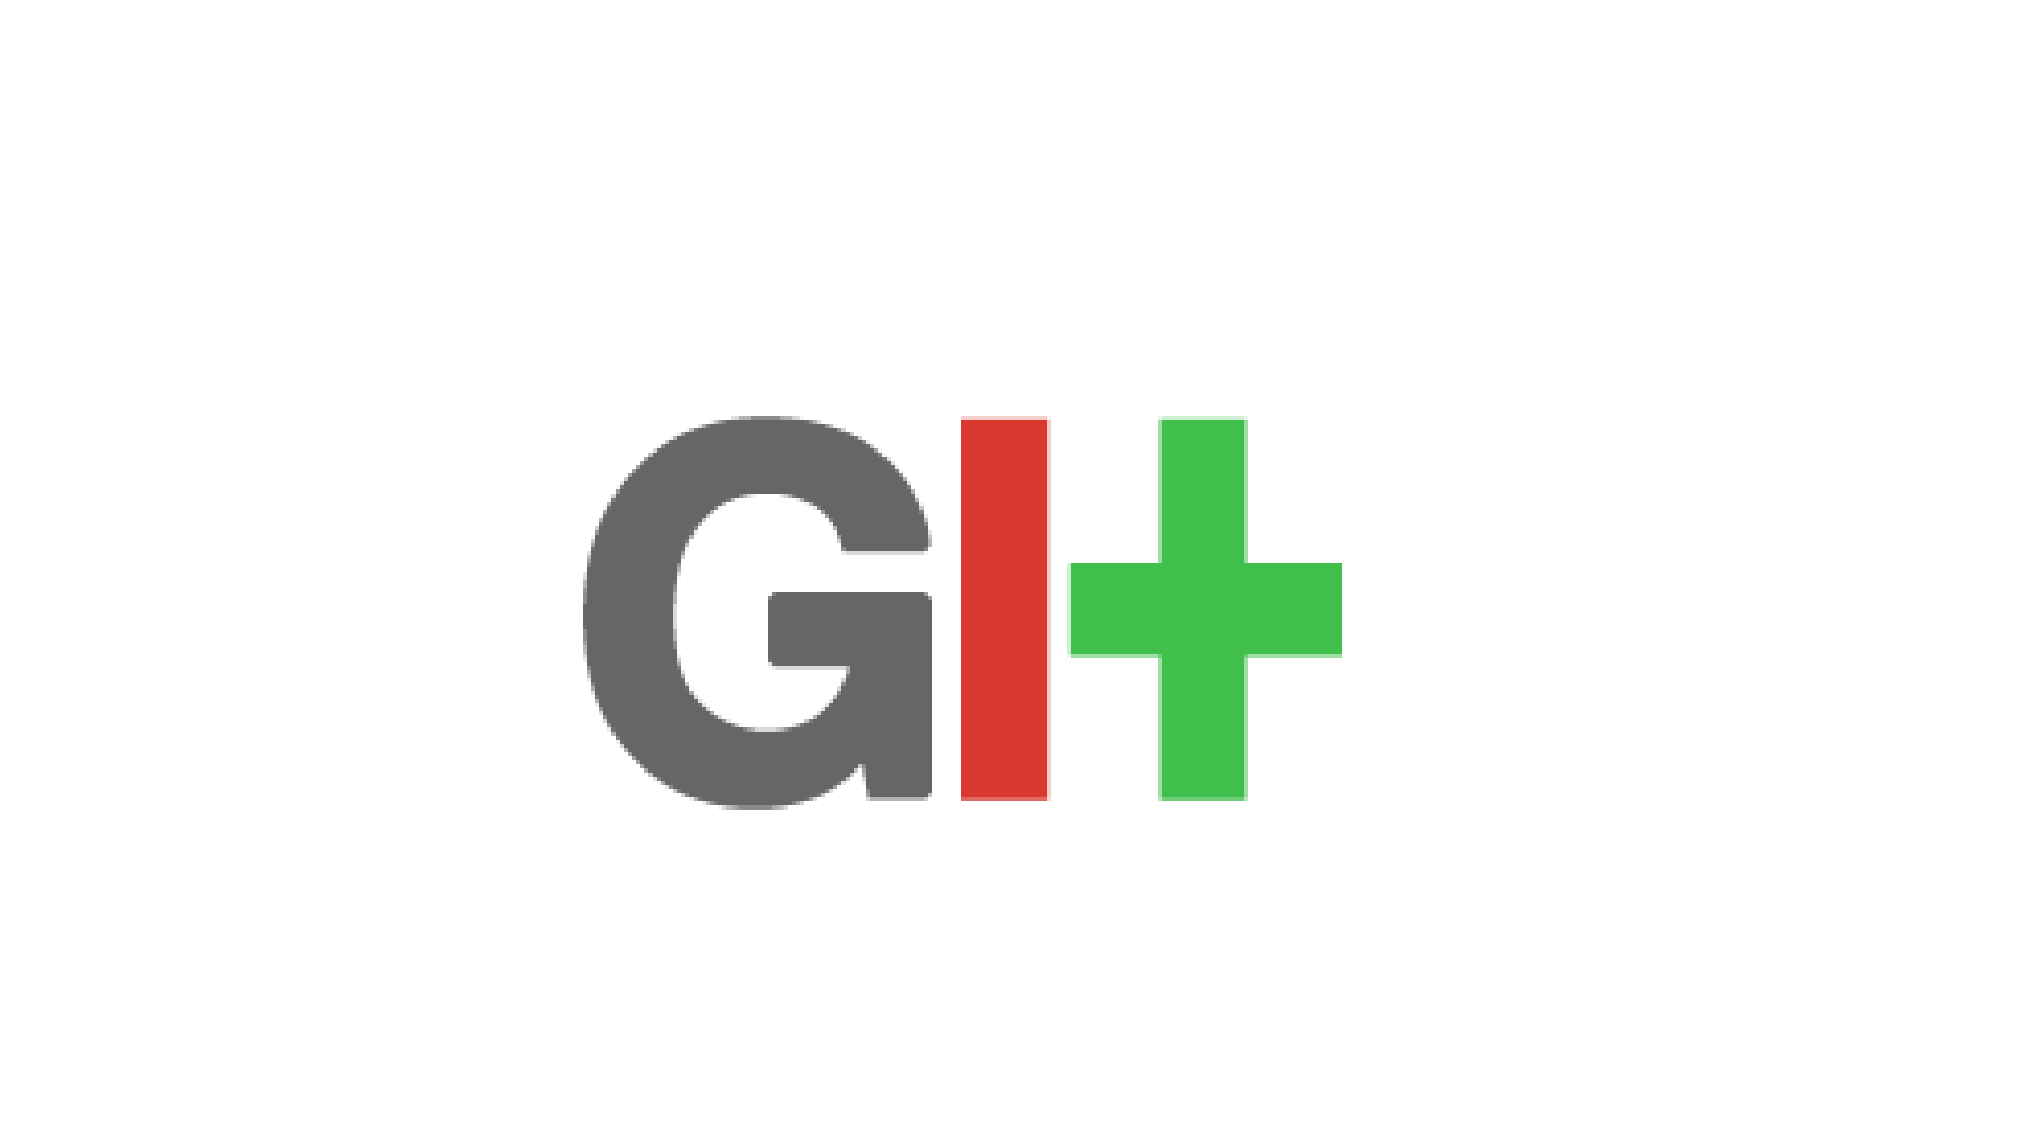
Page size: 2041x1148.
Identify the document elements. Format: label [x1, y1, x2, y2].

picture [575, 411, 1347, 810]
